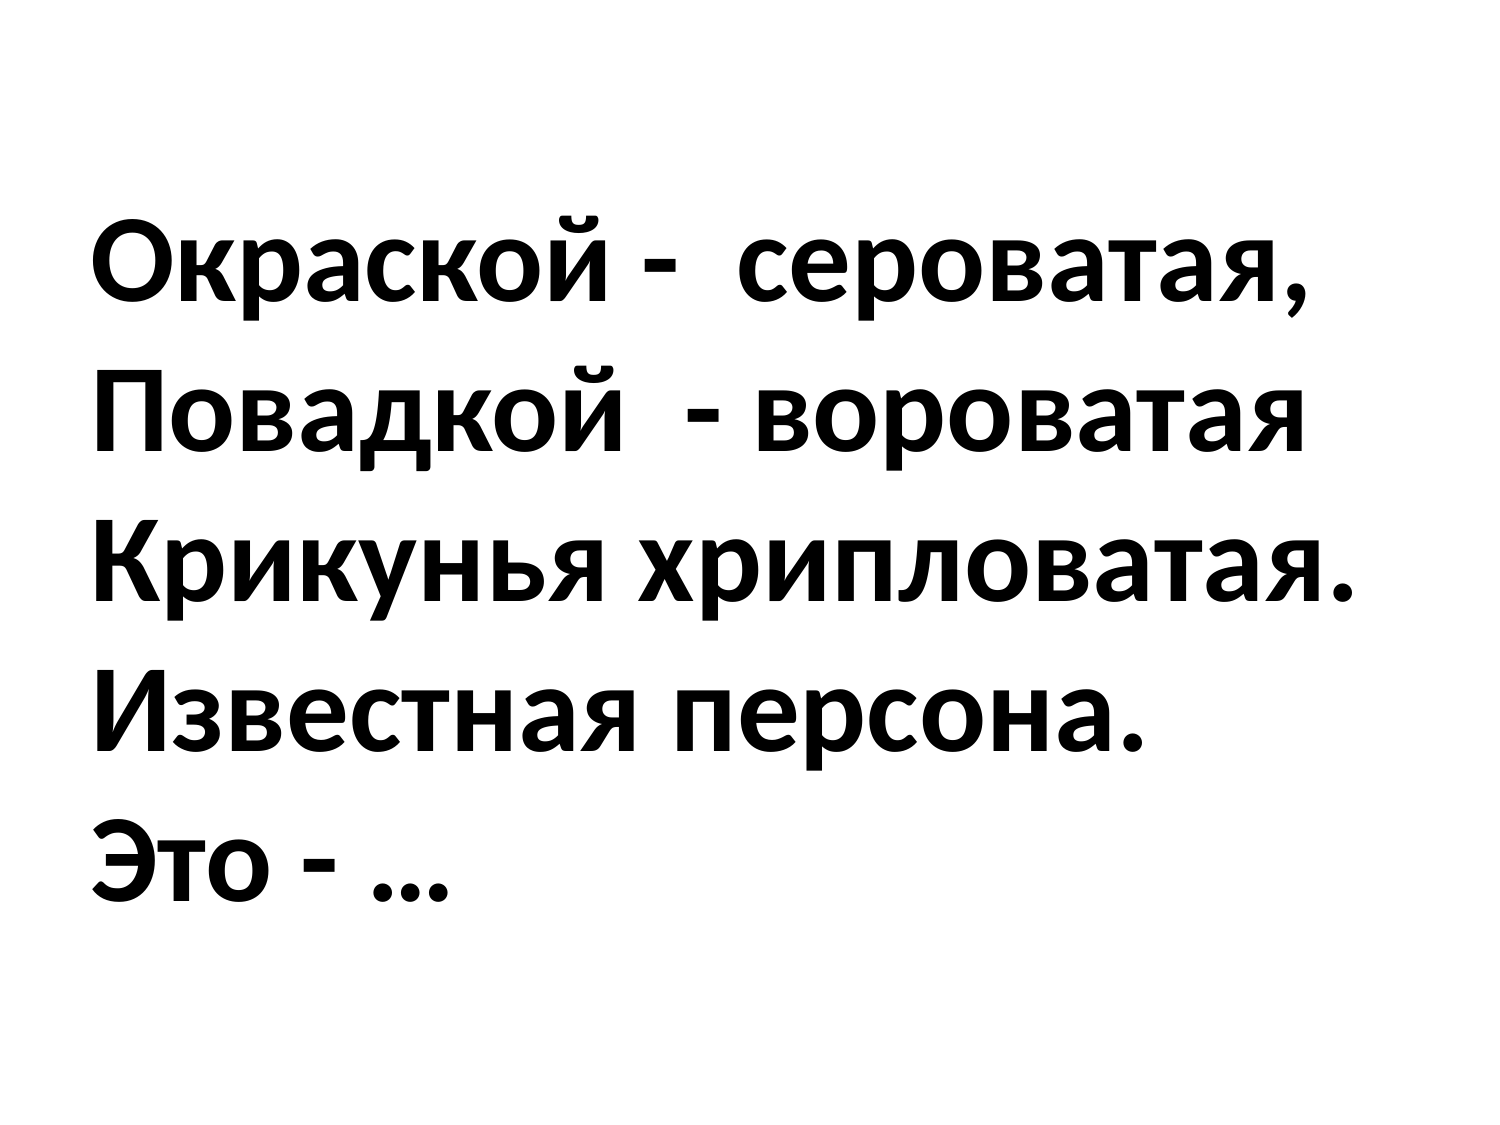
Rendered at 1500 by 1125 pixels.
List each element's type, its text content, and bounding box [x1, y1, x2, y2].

title Окраской - сероватая, Повадкой - вороватая Крикунья хрипловатая. Известная персона. Это - … [75, 45, 1425, 1059]
